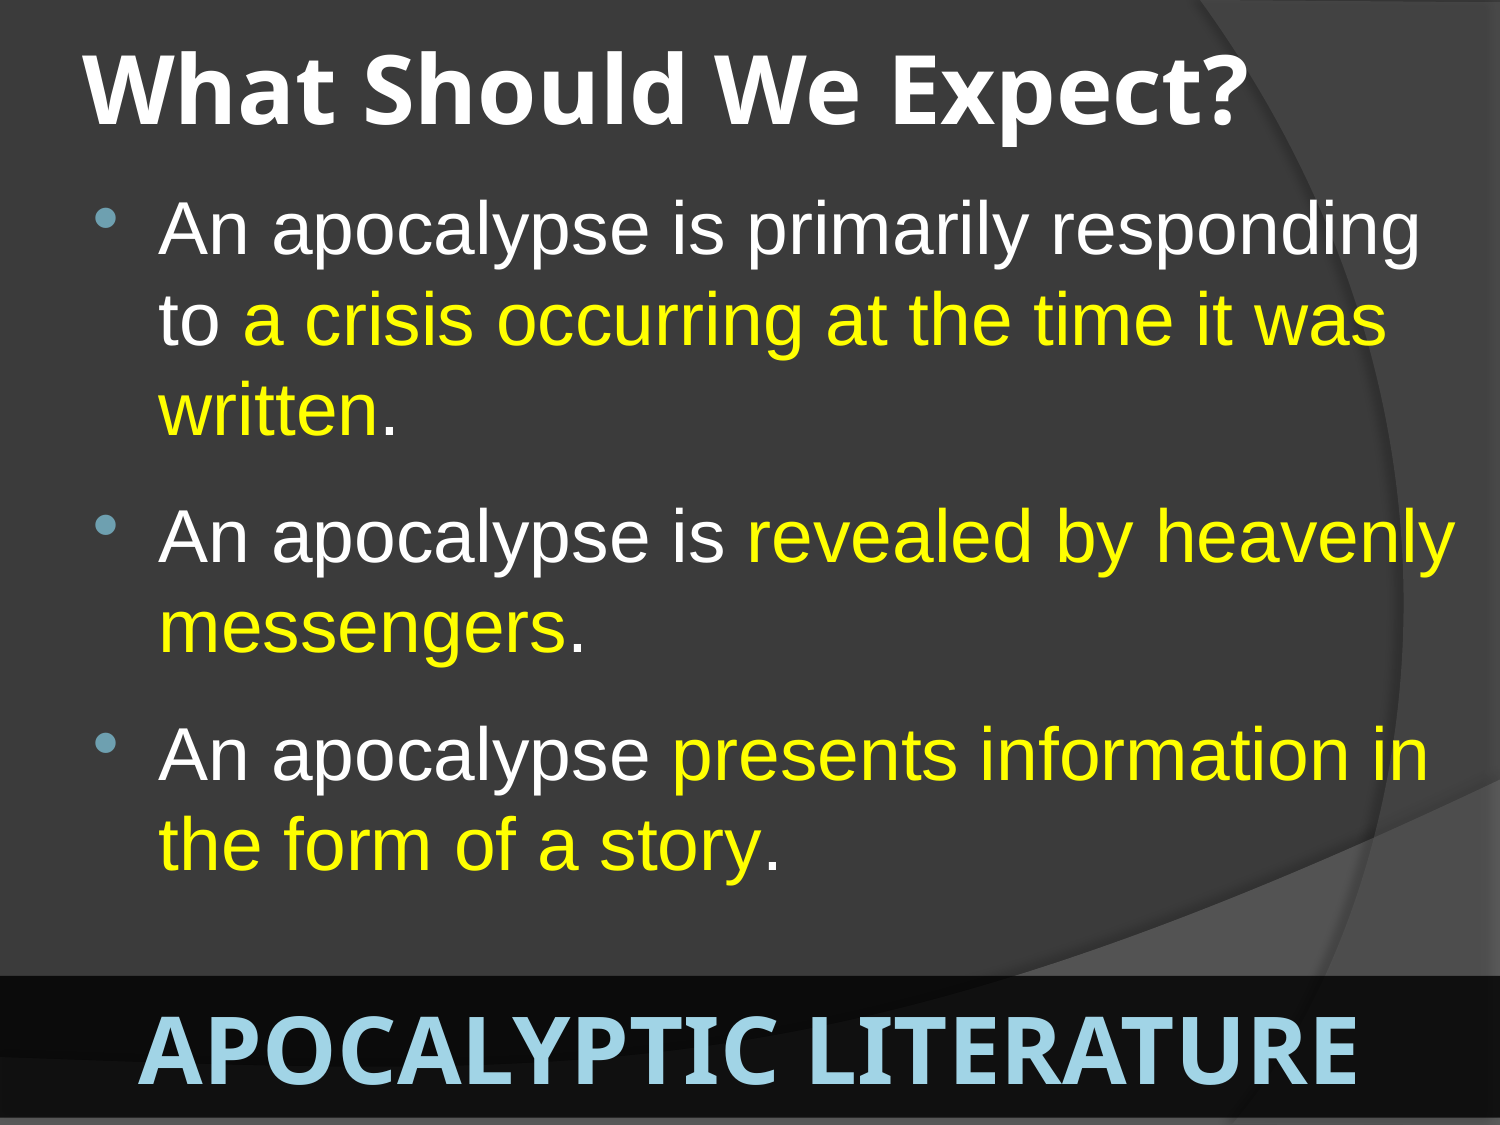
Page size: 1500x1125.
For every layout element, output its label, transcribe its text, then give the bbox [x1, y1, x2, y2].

list An apocalypse is primarily responding to a crisis occurring at the time it was written. An apocalypse is revealed by heavenly messengers. An apocalypse presents information in the form of a story. [75, 172, 1500, 929]
title What Should We Expect? [75, 0, 1300, 172]
text_box Apocalyptic Literature [0, 975, 1500, 1118]
